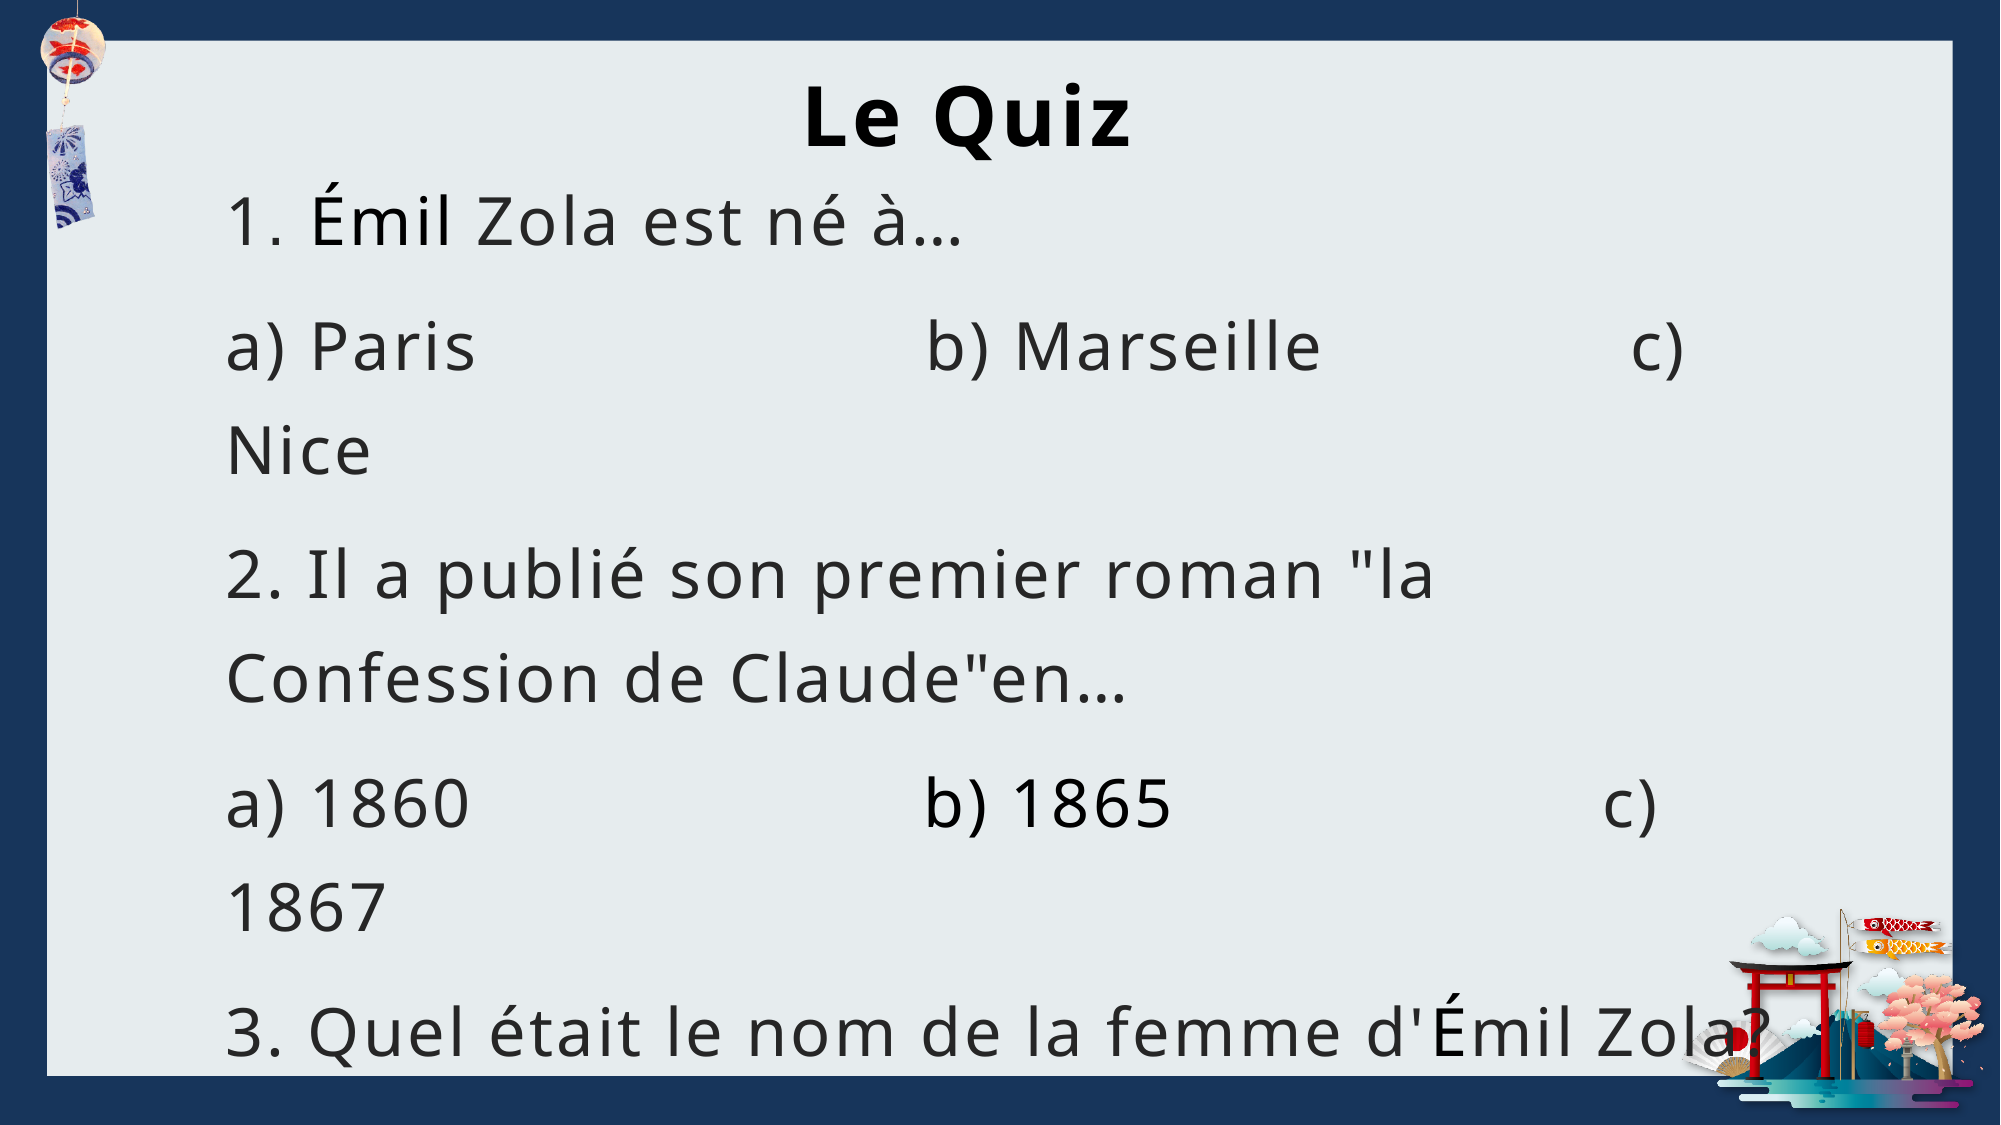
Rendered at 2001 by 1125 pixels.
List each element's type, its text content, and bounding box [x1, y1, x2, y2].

title Le Quiz [176, 53, 1757, 173]
list 1. Émil Zola est né à… a) Paris b) Marseille c) Nice 2. Il a publié son premier roman "la Confession de Claude"en… a) 1860 b) 1865 c) 1867 3. Quel était le nom de la femme d'Émil Zola? a) Jeanne b) Thérèse c) Alexandrine [210, 146, 1790, 1079]
picture [1682, 909, 1984, 1108]
picture [0, 0, 153, 249]
